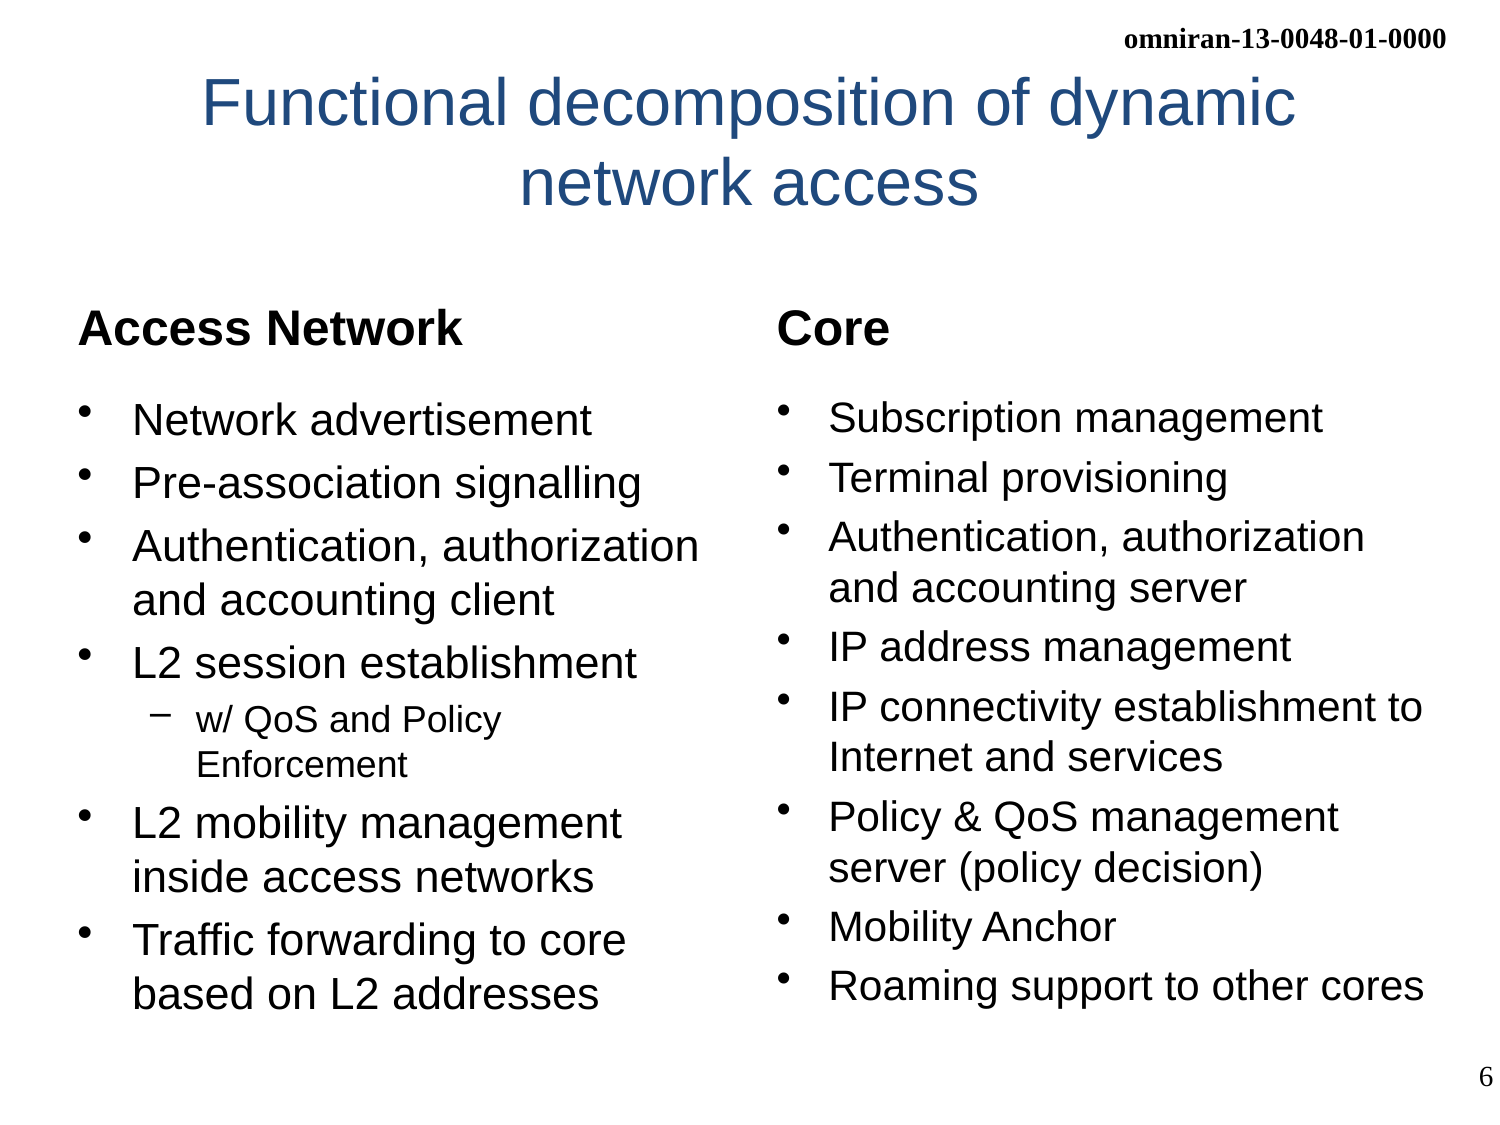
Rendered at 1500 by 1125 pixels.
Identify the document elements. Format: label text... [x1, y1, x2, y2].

list Core [761, 258, 1425, 364]
list Network advertisement Pre-association signalling Authentication, authorization and accounting client L2 session establishment w/ QoS and Policy Enforcement L2 mobility management inside access networks Traffic forwarding to core based on L2 addresses [62, 382, 738, 1028]
list Access Network [62, 258, 738, 364]
title Functional decomposition of dynamic network access [75, 45, 1425, 233]
list Subscription management Terminal provisioning Authentication, authorization and accounting server IP address management IP connectivity establishment to Internet and services Policy & QoS management server (policy decision) Mobility Anchor Roaming support to other cores [761, 382, 1450, 1028]
